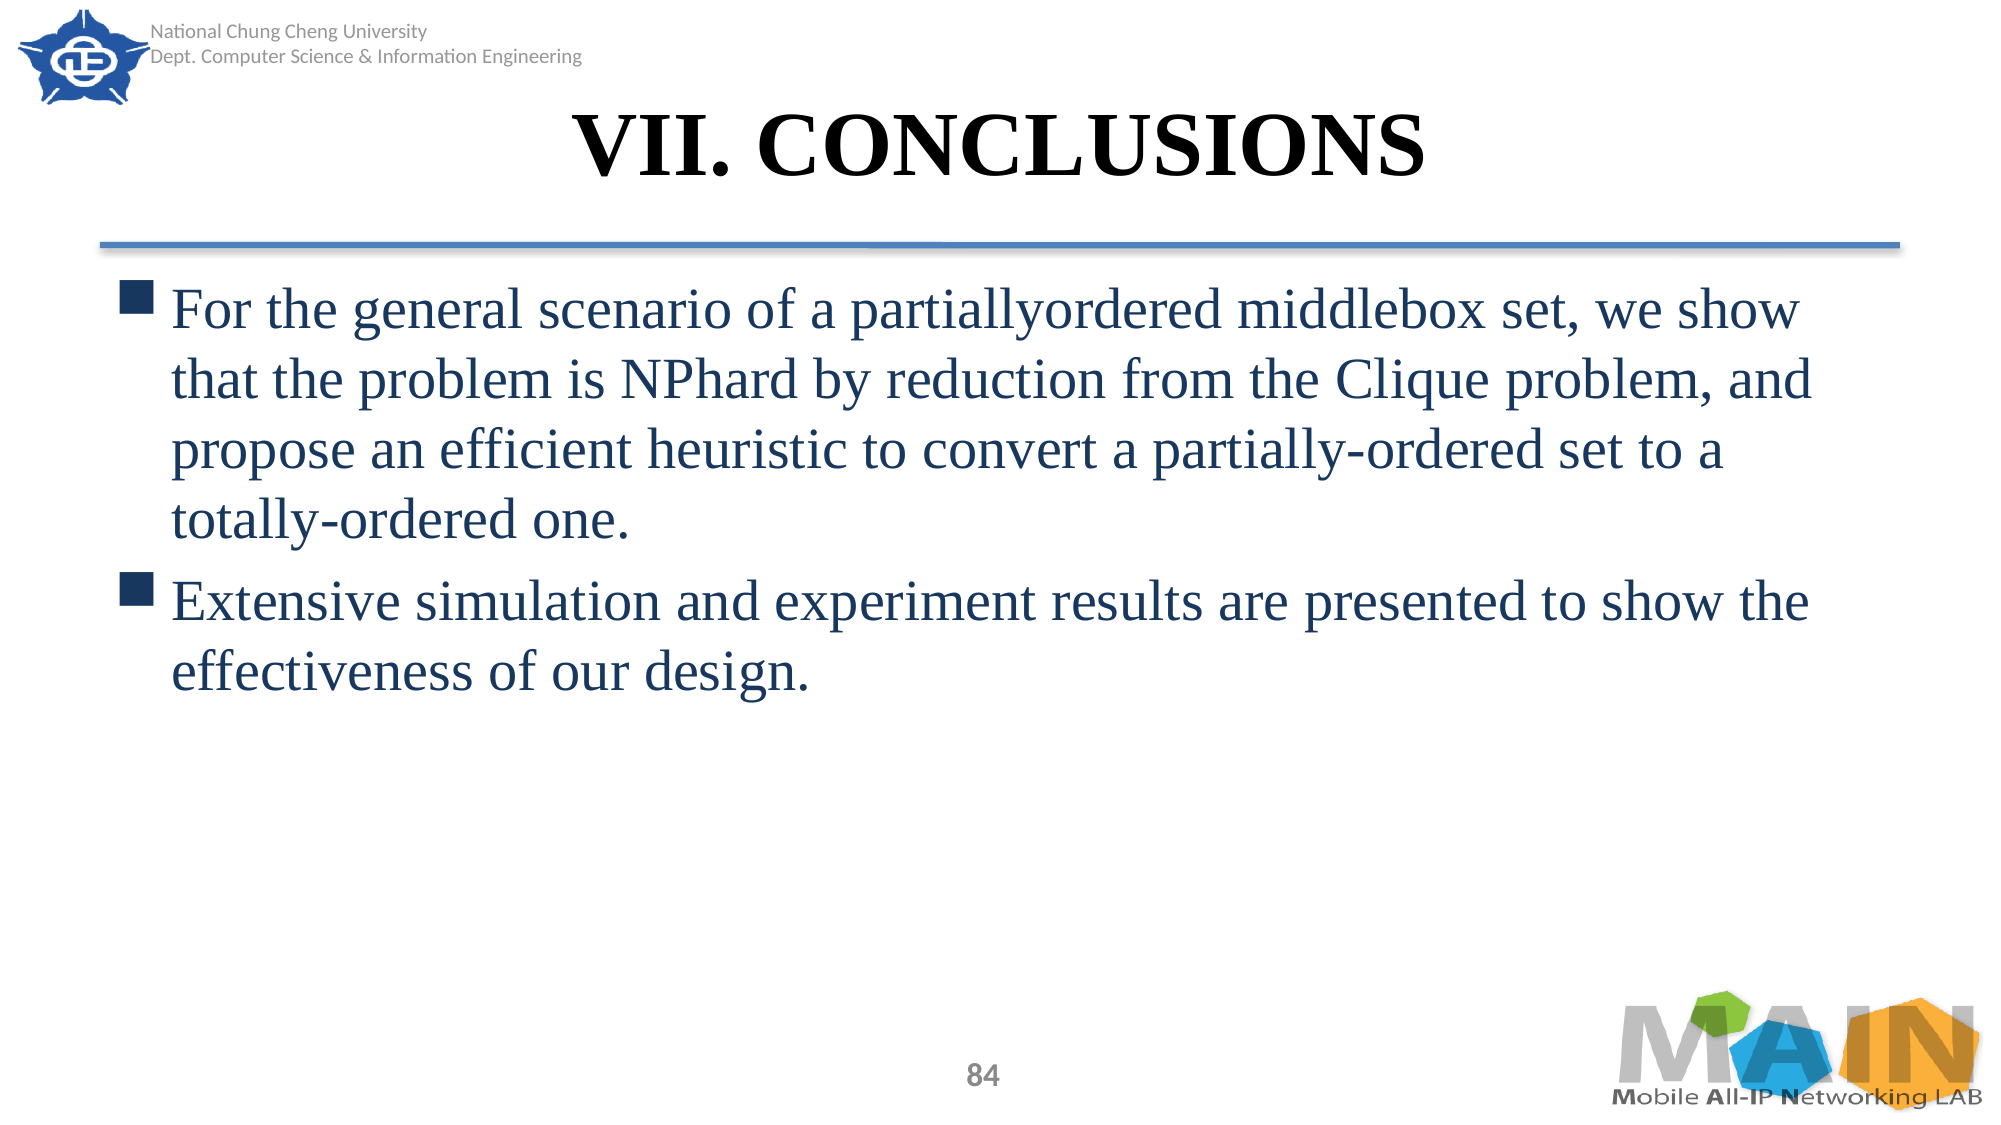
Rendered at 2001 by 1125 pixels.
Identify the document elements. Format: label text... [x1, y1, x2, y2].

picture [0, 0, 168, 113]
title VII. CONCLUSIONS [99, 44, 1901, 233]
slide_number 84 [750, 1042, 1217, 1103]
list For the general scenario of a partiallyordered middlebox set, we show that the problem is NPhard by reduction from the Clique problem, and propose an efficient heuristic to convert a partially-ordered set to a totally-ordered one. Extensive simulation and experiment results are presented to show the effectiveness of our design. [99, 262, 1901, 1006]
picture [1400, 987, 1984, 1113]
